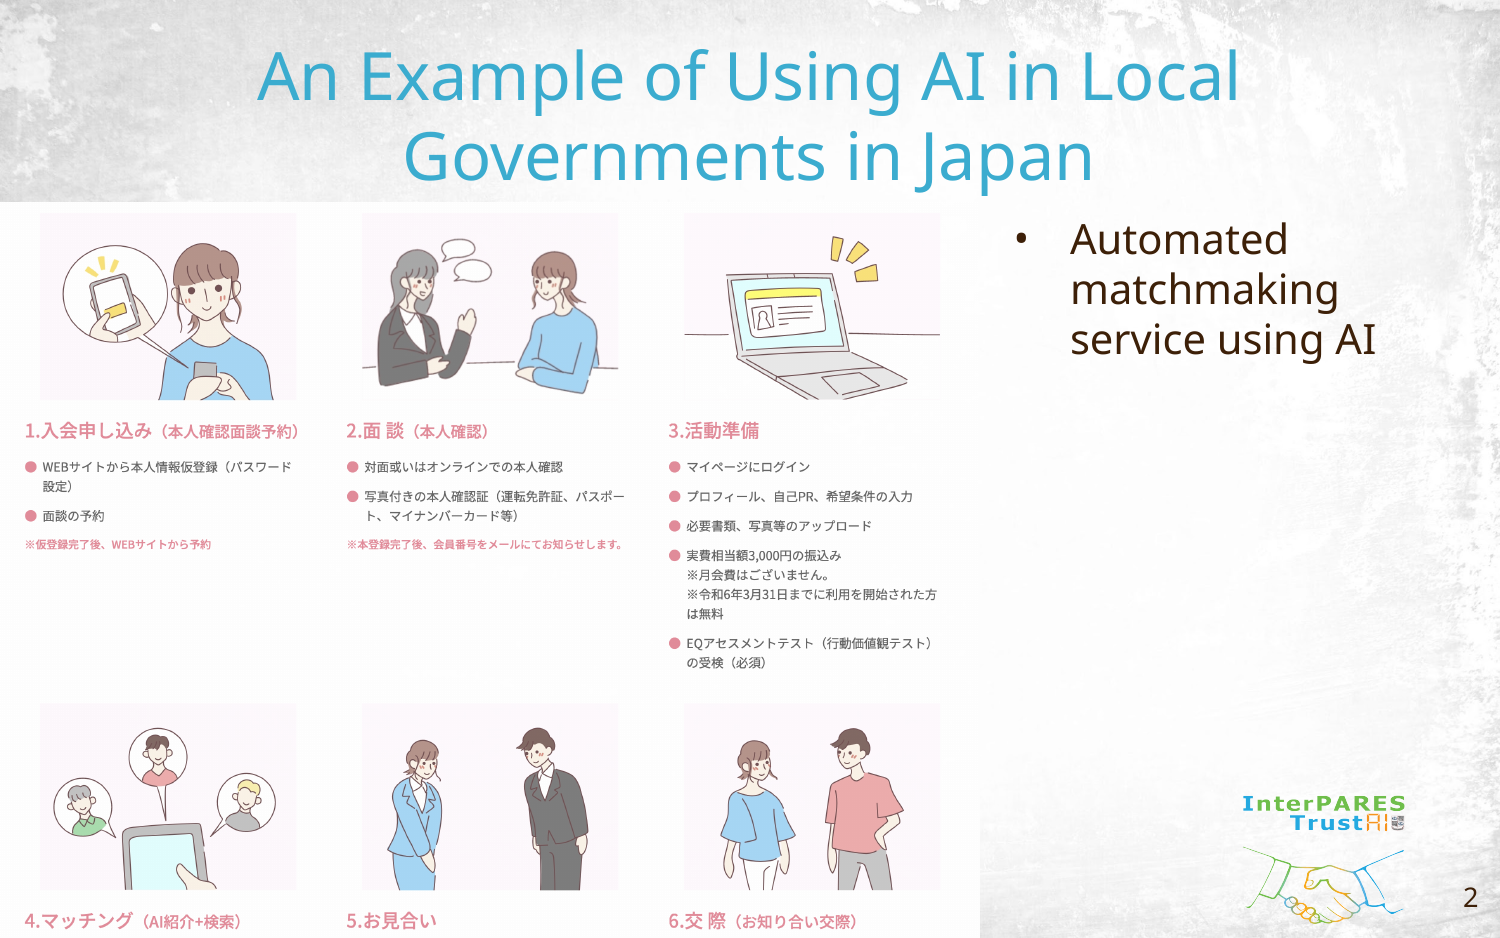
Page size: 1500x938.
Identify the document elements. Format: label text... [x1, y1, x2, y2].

list Automated matchmaking service using AI [983, 205, 1500, 768]
slide_number 2 [1403, 865, 1494, 938]
picture [0, 0, 1500, 938]
title An Example of Using AI in Local Governments in Japan [53, 35, 1447, 192]
